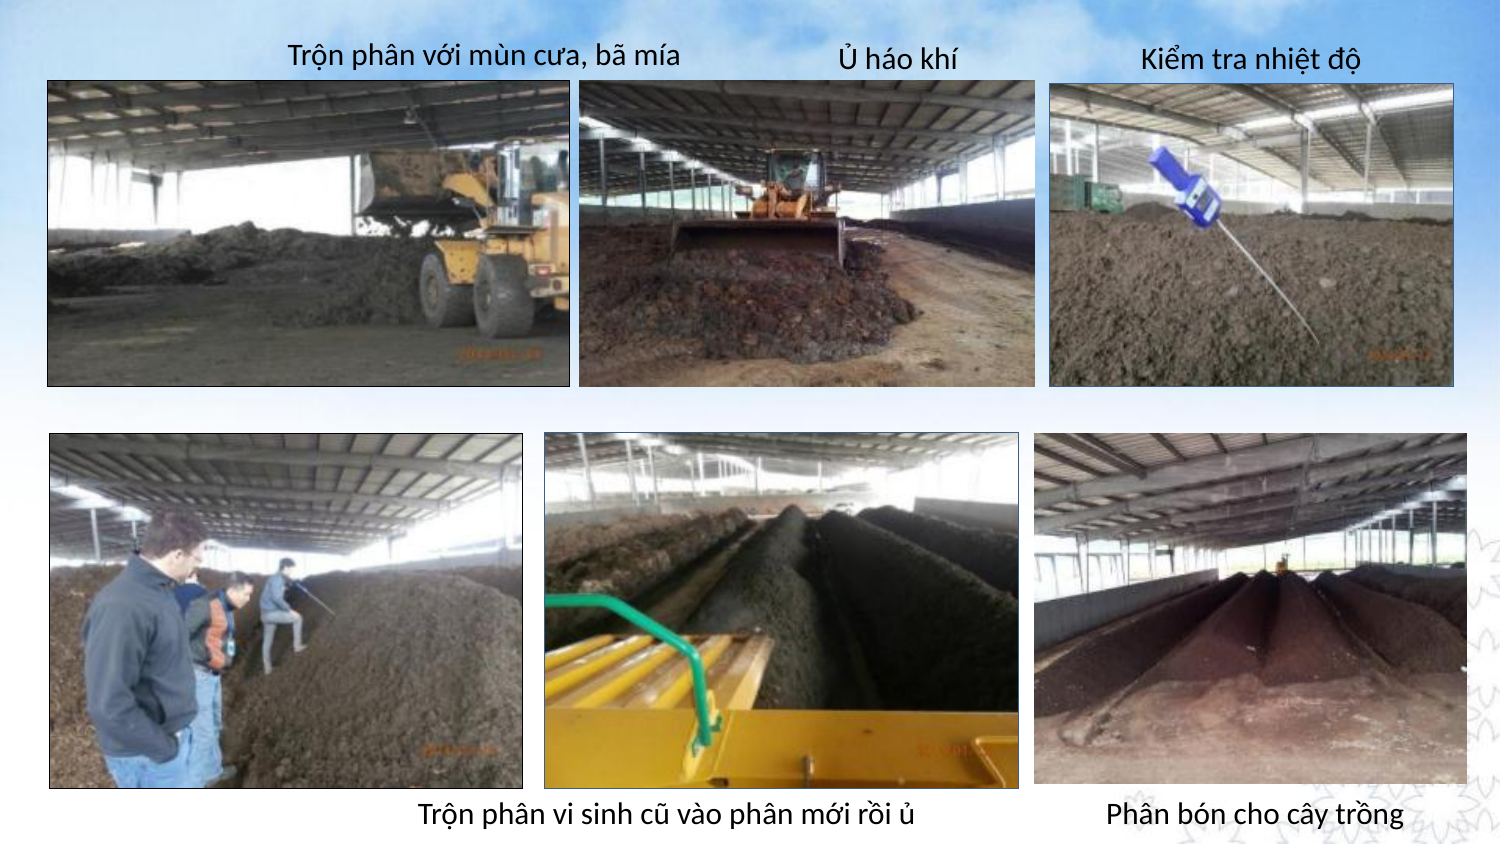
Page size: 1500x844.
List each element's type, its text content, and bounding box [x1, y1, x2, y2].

text_box Trộn phân vi sinh cũ vào phân mới rồi ủ [403, 785, 932, 838]
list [49, 432, 523, 789]
text_box Trộn phân với mùn cưa, bã mía [272, 27, 697, 80]
text_box Phân bón cho cây trồng [1091, 793, 1420, 838]
text_box Ủ háo khí [823, 30, 973, 78]
picture [0, 0, 1500, 844]
text_box Kiểm tra nhiệt độ [1126, 30, 1377, 82]
